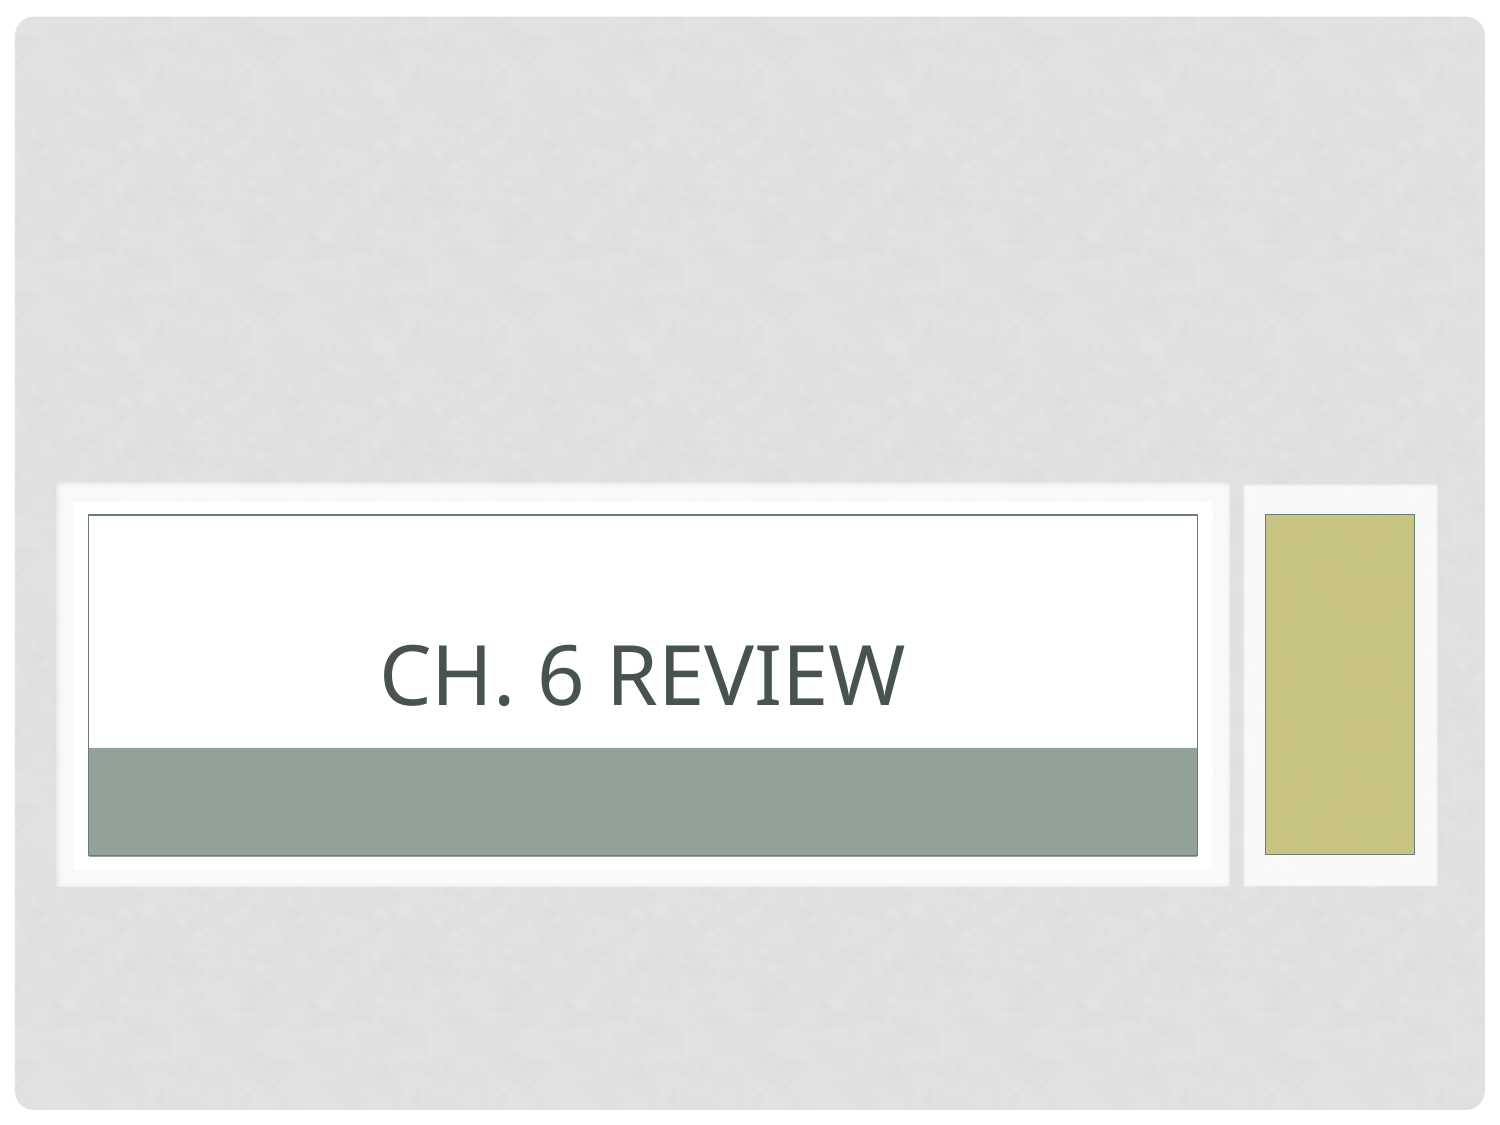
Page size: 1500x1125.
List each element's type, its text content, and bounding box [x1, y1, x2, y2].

title Ch. 6 Review [99, 529, 1187, 730]
